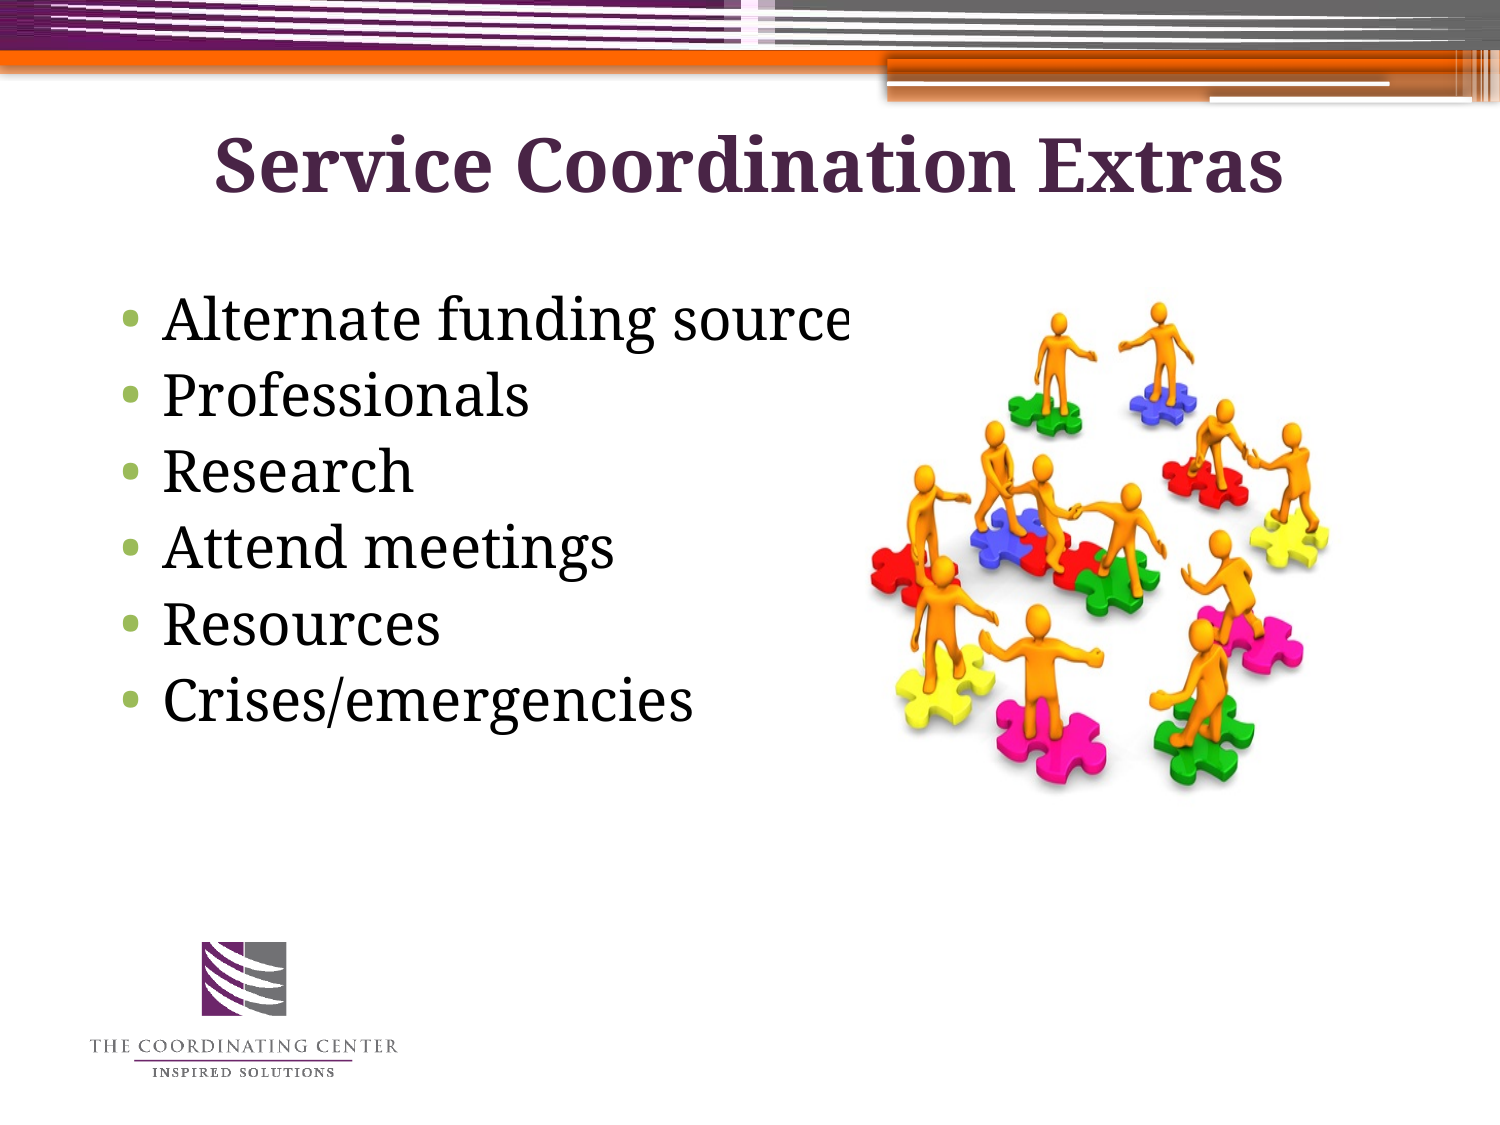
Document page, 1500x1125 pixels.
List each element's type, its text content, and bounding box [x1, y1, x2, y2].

text_box [118, 262, 1394, 800]
picture [0, 0, 1500, 50]
title Service Coordination Extras [75, 75, 1425, 250]
list Alternate funding sources Professionals Research Attend meetings Resources Crises/emergencies [87, 275, 1500, 970]
picture [849, 287, 1363, 813]
picture [87, 970, 400, 1085]
